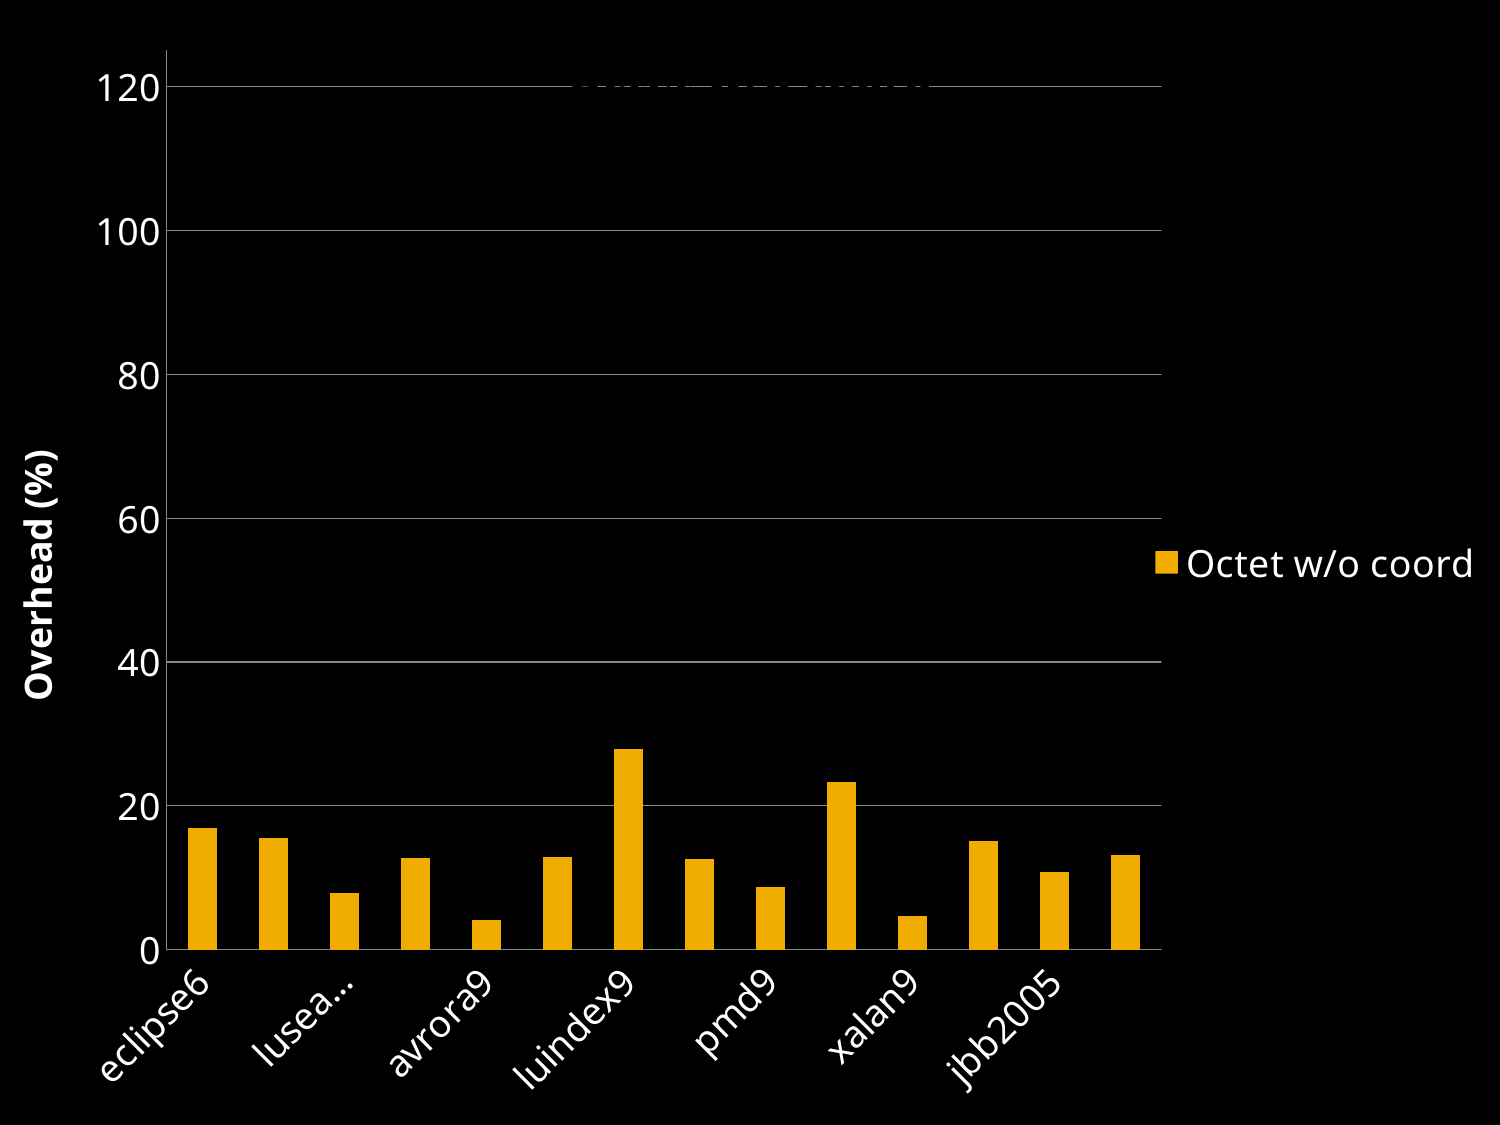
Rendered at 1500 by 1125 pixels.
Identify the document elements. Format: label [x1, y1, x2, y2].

chart [0, 0, 1500, 1125]
